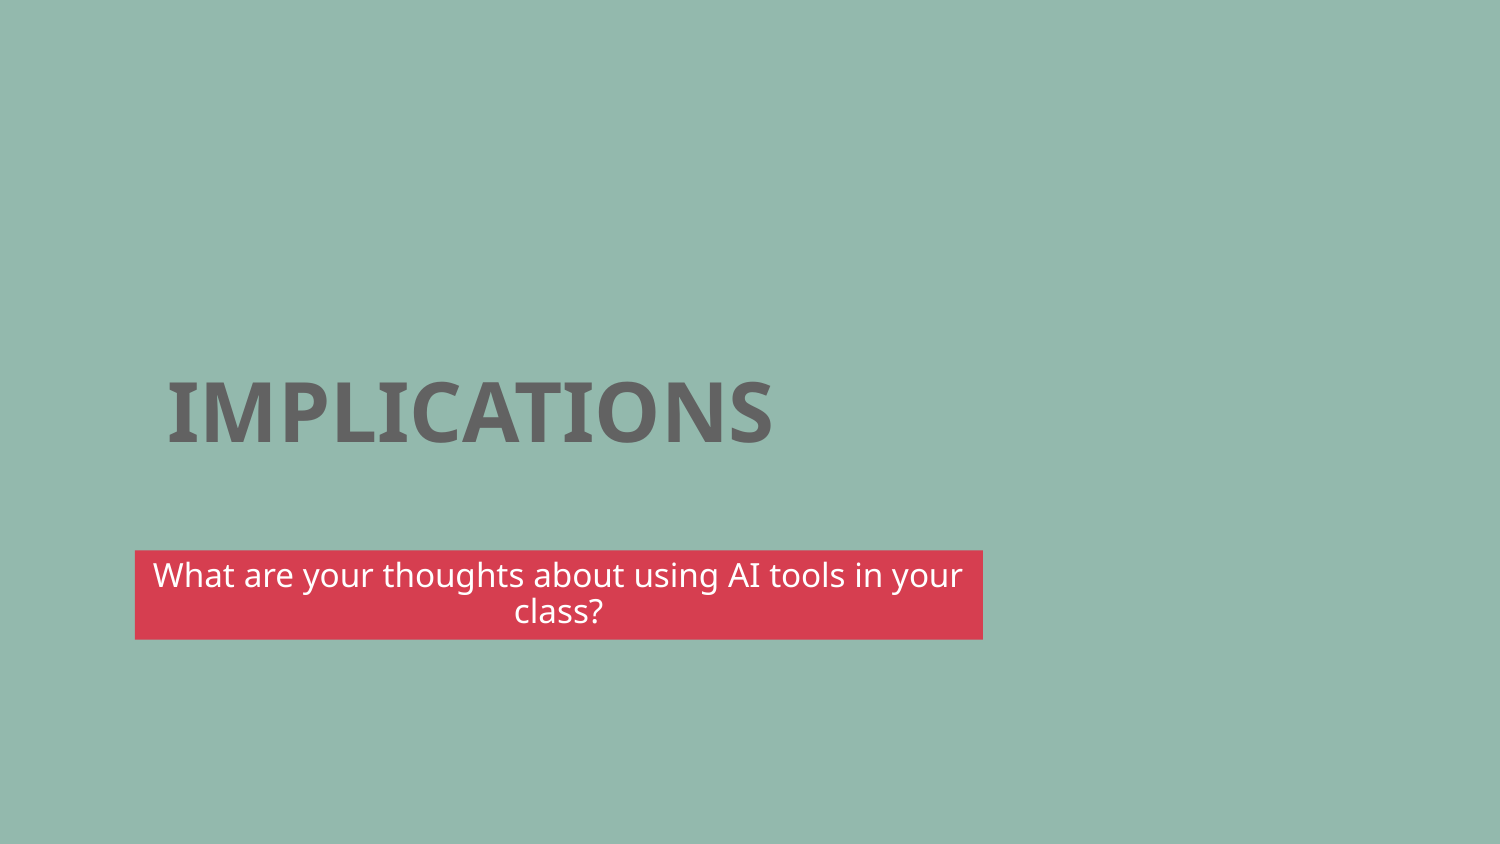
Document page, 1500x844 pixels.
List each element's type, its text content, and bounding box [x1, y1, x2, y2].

title IMPLICATIONS [93, 118, 850, 469]
subtitle What are your thoughts about using AI tools in your class? [134, 550, 983, 640]
